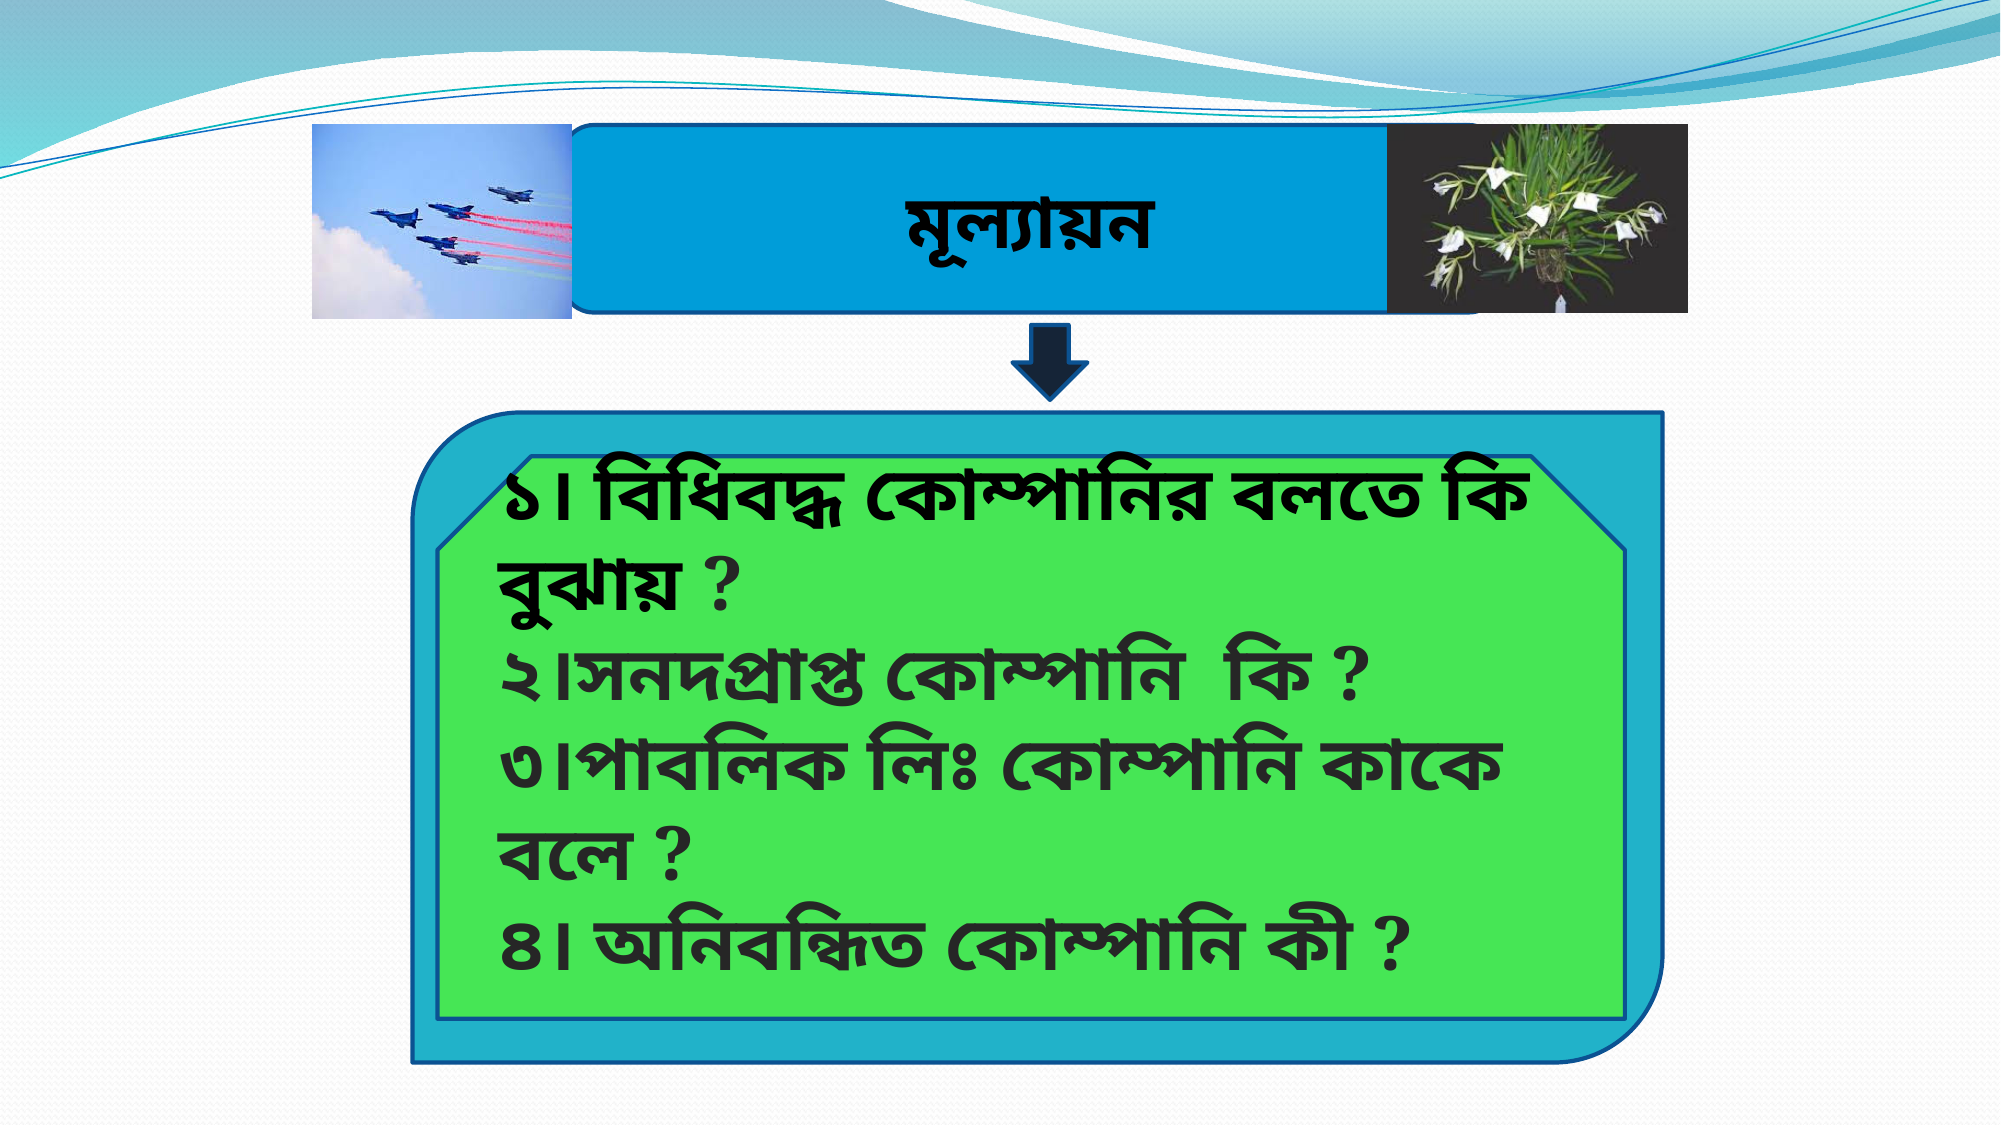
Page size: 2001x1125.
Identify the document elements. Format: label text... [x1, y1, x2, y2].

text_box মূল্যায়ন [575, 122, 1478, 315]
picture [312, 124, 573, 319]
picture [1387, 124, 1688, 313]
text_box [410, 410, 1665, 1065]
text_box ১। বিধিবদ্ধ কোম্পানির বলতে কি বুঝায় ? ২।সনদপ্রাপ্ত কোম্পানি কি ? ৩।পাবলিক লিঃ কোম্পানি কাকে বলে ? ৪। অনিবন্ধিত কোম্পানি কী ? [435, 454, 1627, 1021]
text_box [1010, 322, 1090, 403]
